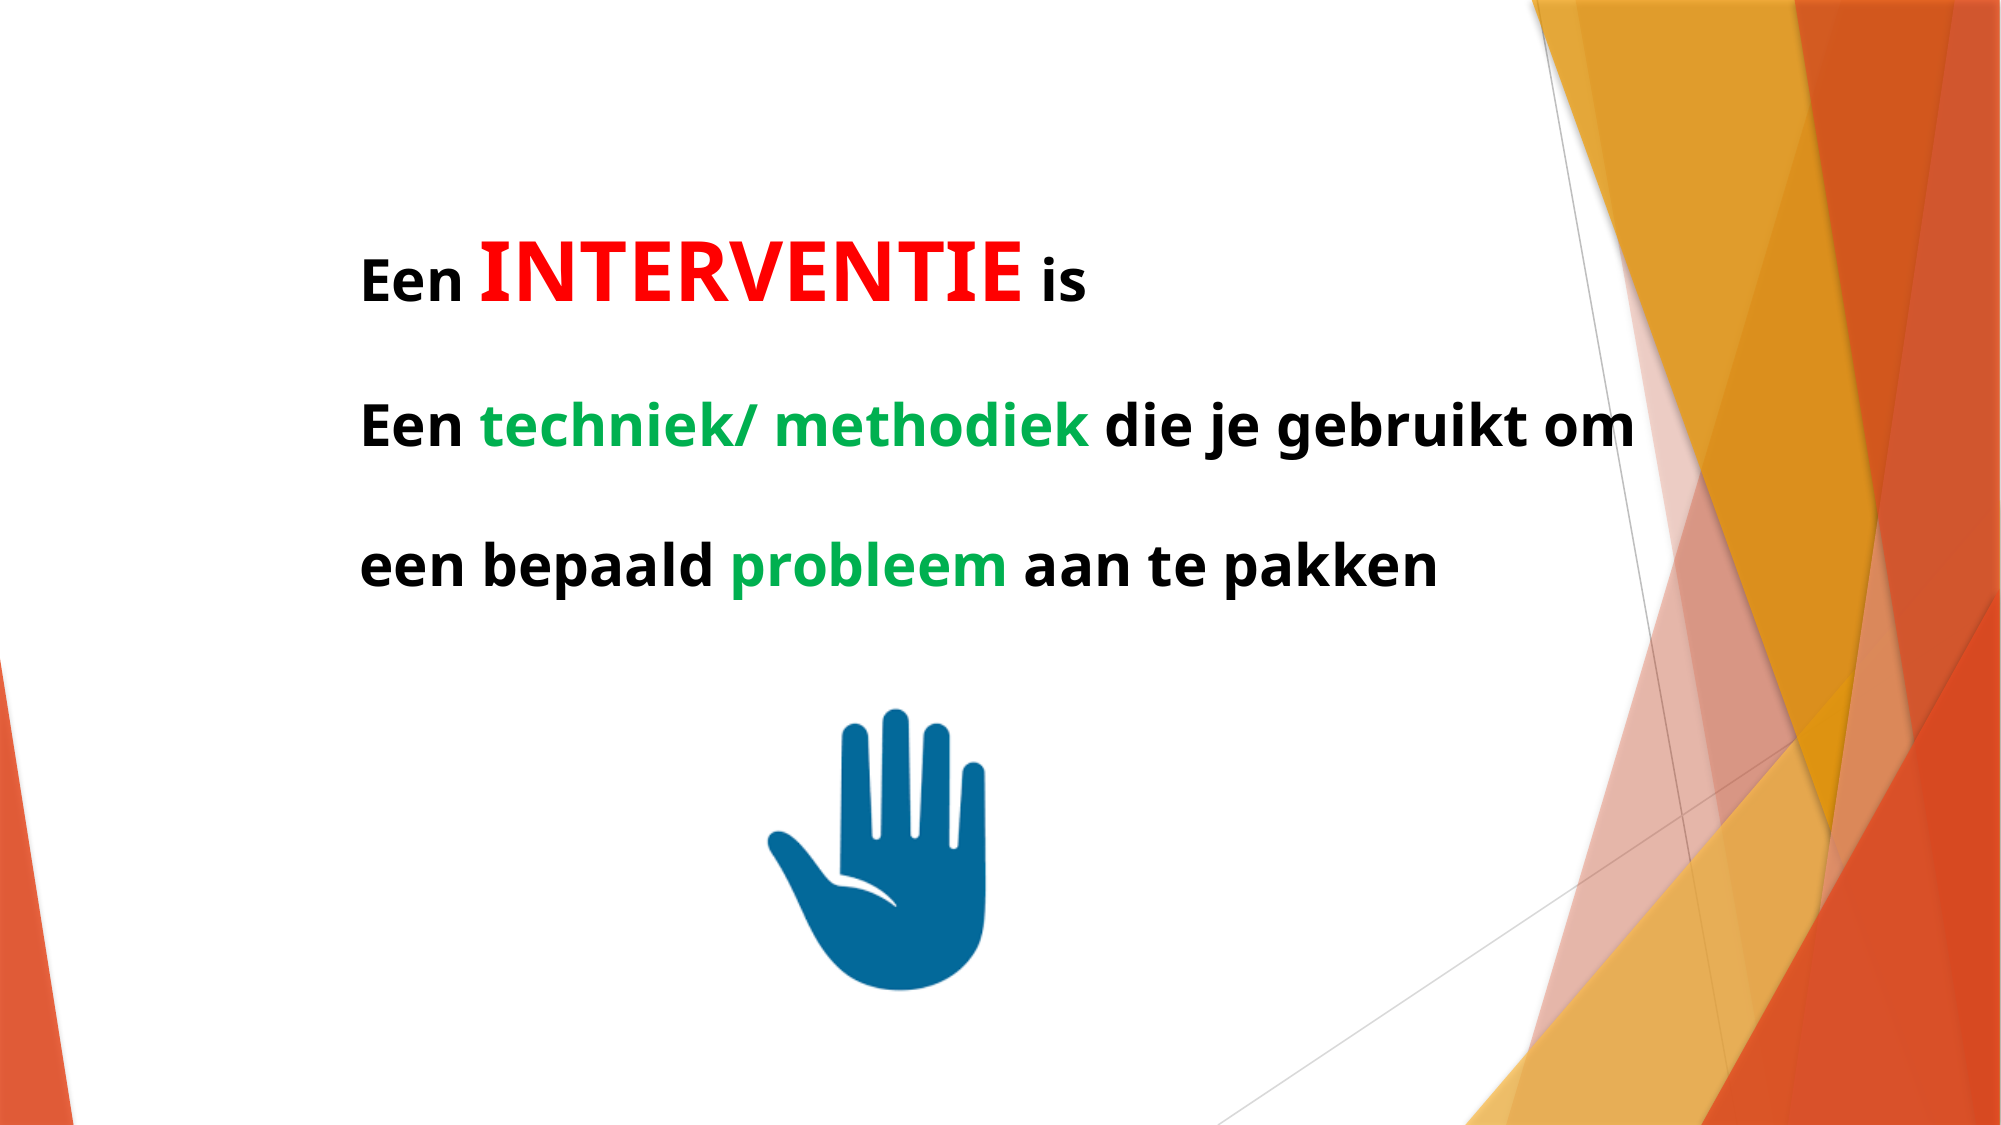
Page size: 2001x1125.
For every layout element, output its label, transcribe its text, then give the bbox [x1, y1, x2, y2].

text_box Een INTERVENTIE is Een techniek/ methodiek die je gebruikt om een bepaald probleem aan te pakken [344, 210, 1652, 606]
picture [700, 673, 1054, 1027]
